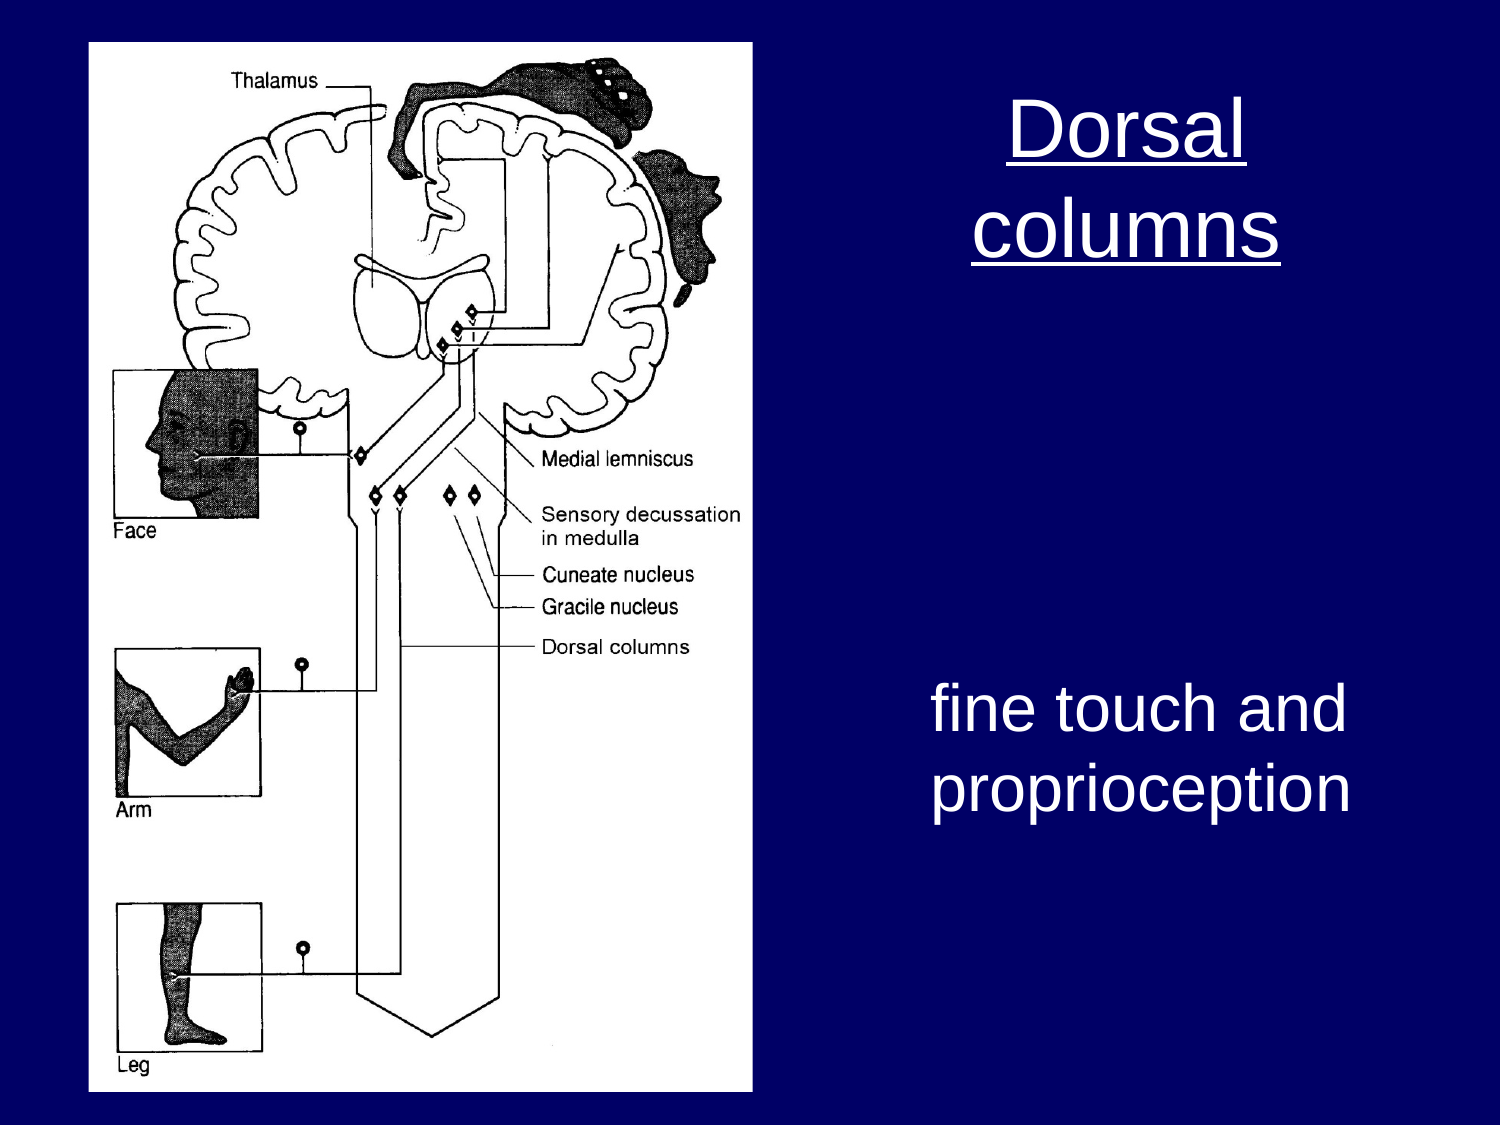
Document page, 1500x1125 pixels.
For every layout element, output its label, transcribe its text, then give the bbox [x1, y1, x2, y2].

text_box fine touch and proprioception [915, 656, 1376, 832]
picture [88, 42, 753, 1092]
text_box Dorsal columns [832, 66, 1421, 281]
